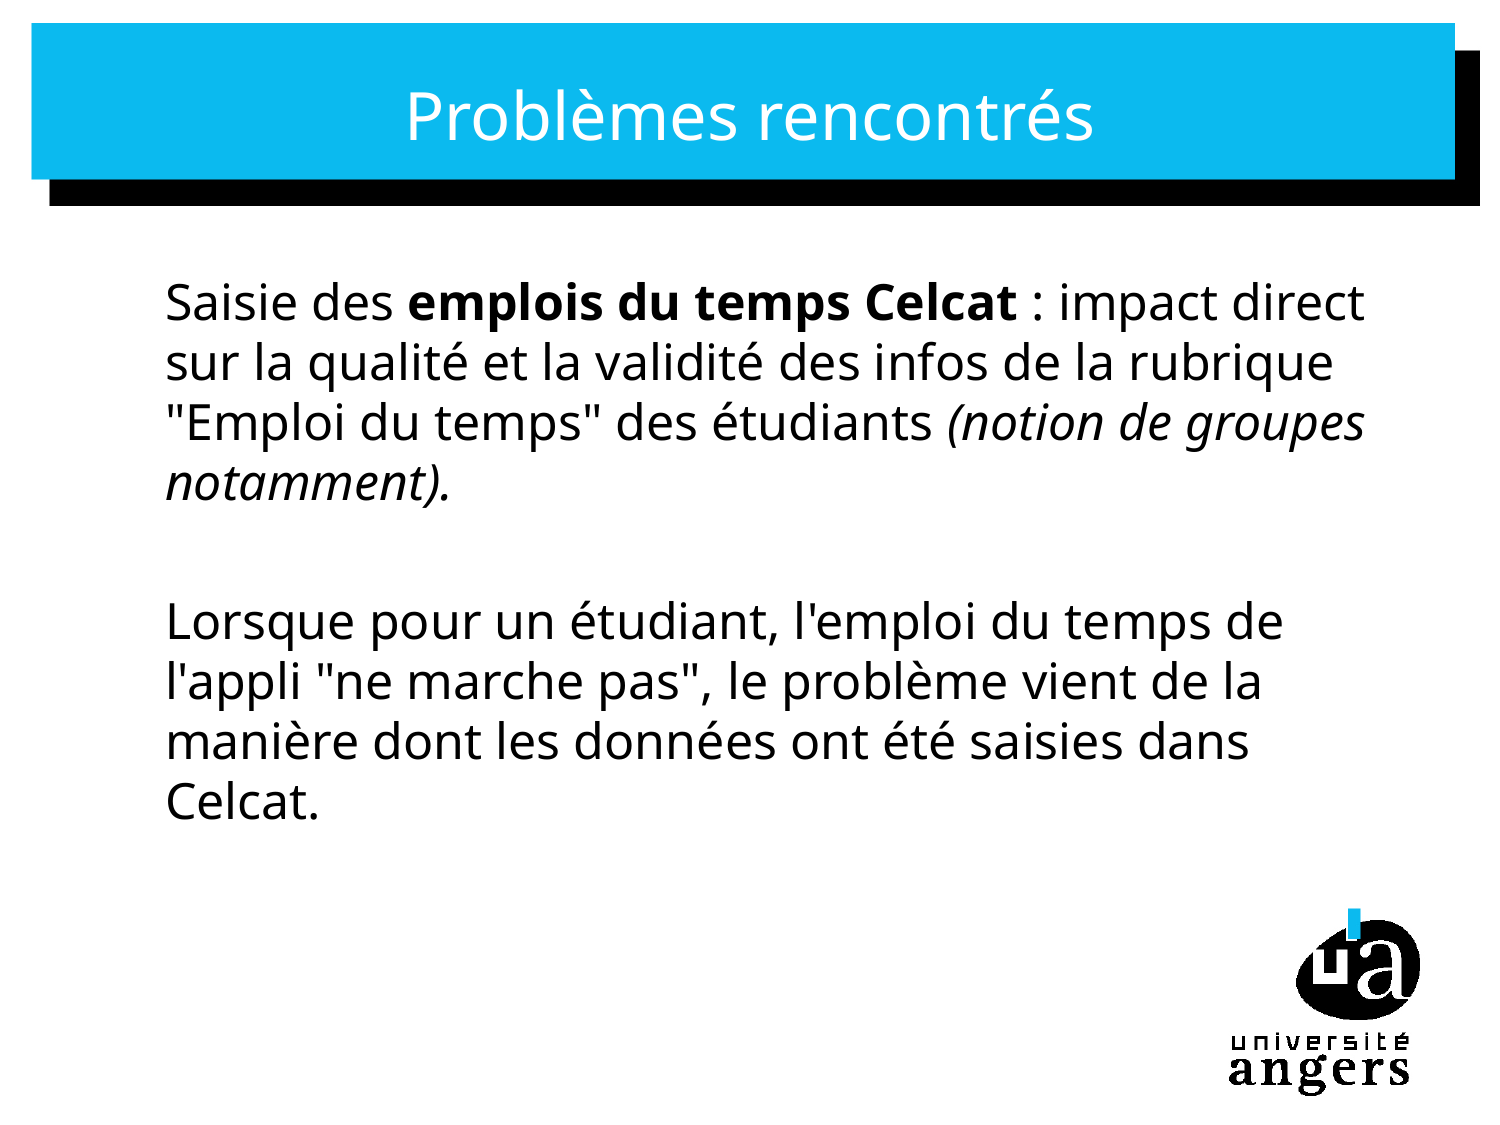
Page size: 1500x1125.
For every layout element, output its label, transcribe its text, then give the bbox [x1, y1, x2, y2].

title Problèmes rencontrés [75, 45, 1425, 184]
picture [1, 0, 1499, 1125]
list Saisie des emplois du temps Celcat : impact direct sur la qualité et la validité des infos de la rubrique "Emploi du temps" des étudiants (notion de groupes notamment). Lorsque pour un étudiant, l'emploi du temps de l'appli "ne marche pas", le problème vient de la manière dont les données ont été saisies dans Celcat. [75, 262, 1425, 1005]
